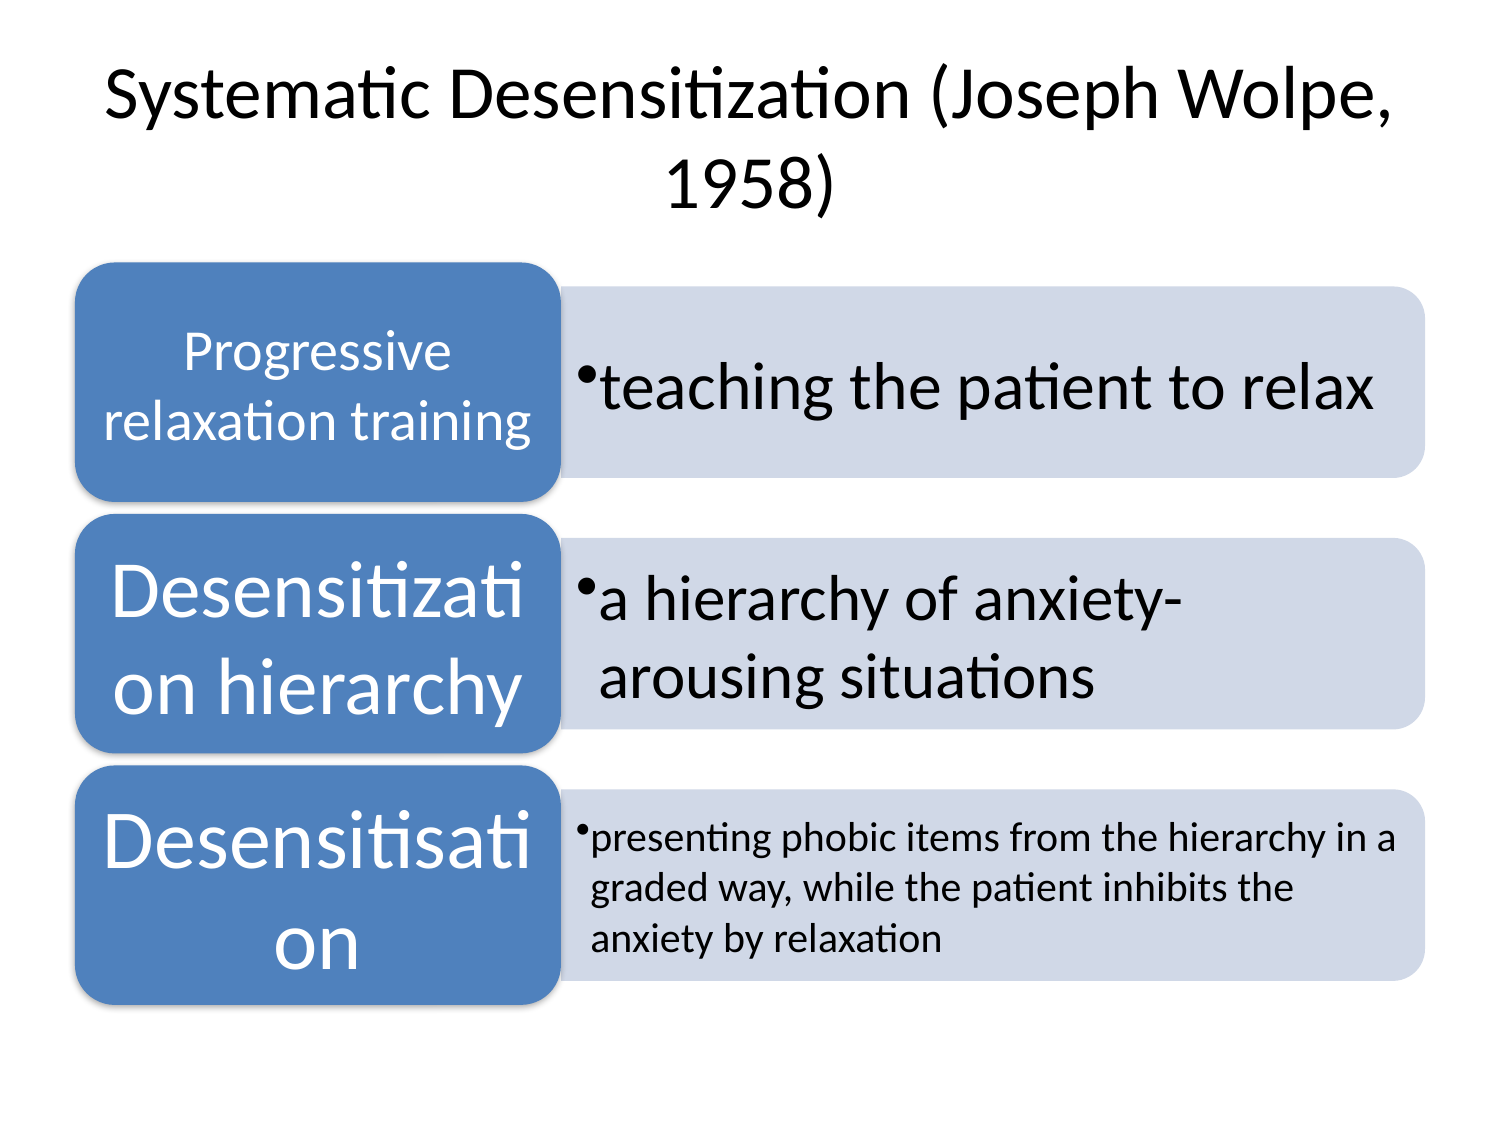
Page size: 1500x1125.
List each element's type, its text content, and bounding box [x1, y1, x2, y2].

title Systematic Desensitization (Joseph Wolpe, 1958) [75, 35, 1425, 233]
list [74, 262, 1426, 1006]
